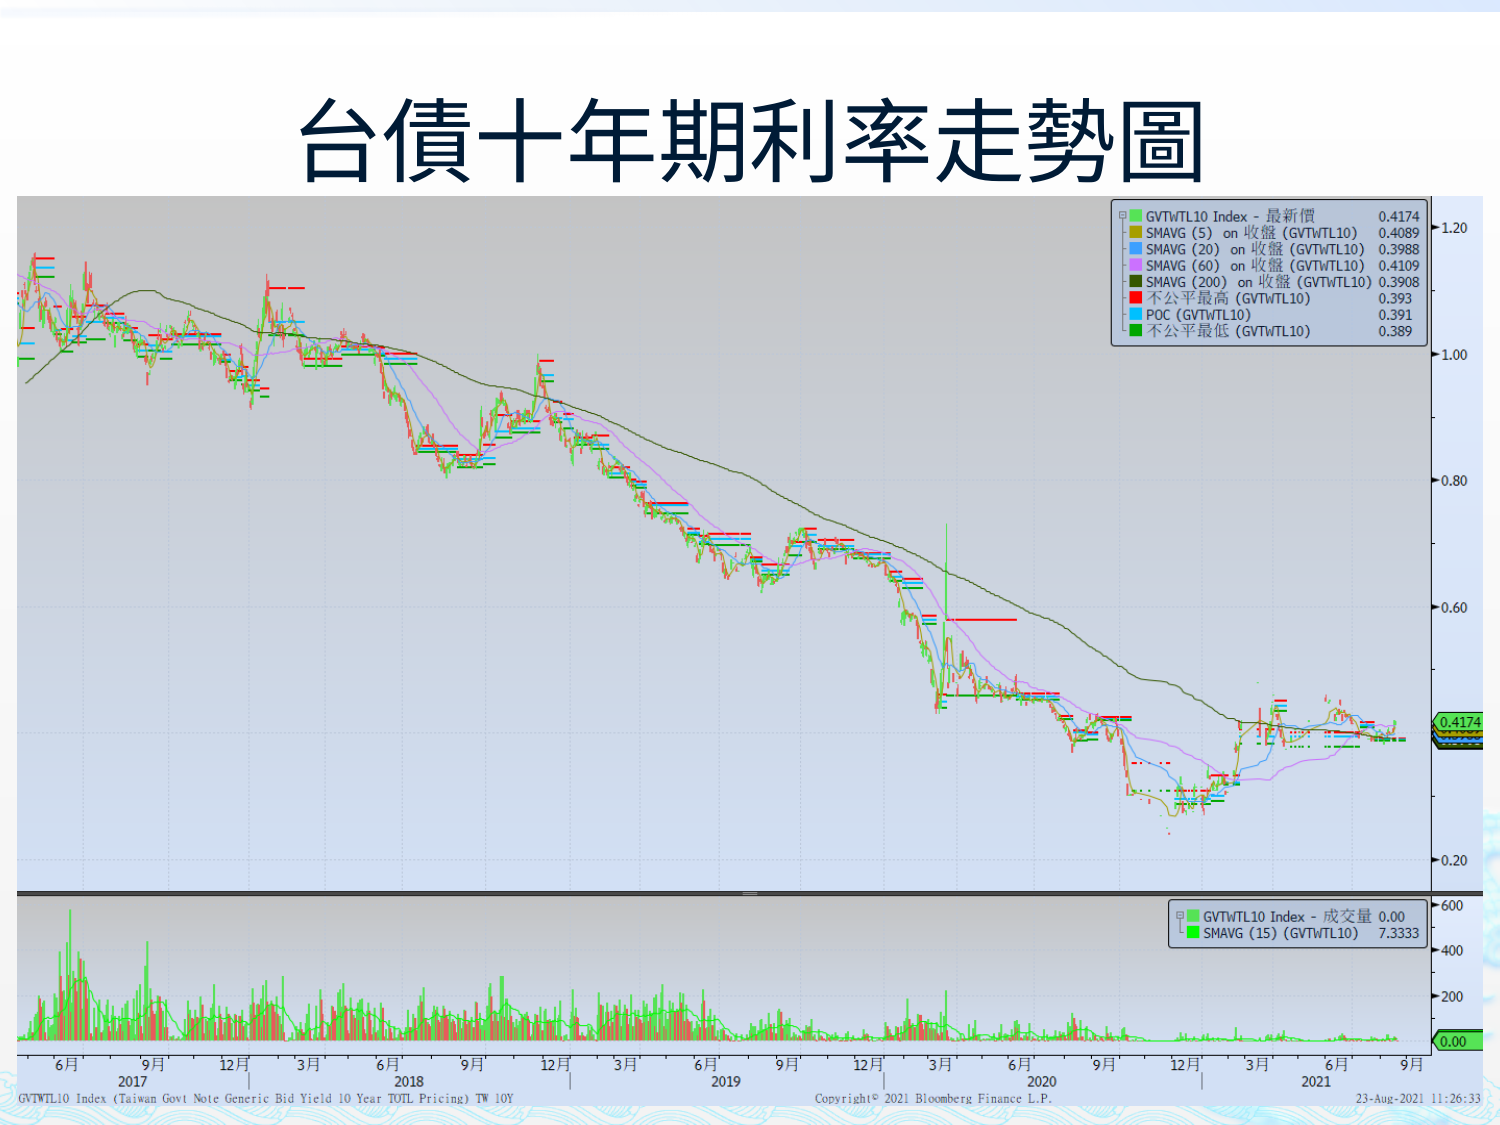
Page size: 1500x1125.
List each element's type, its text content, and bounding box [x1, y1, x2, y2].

title 台債十年期利率走勢圖 [75, 45, 1425, 195]
picture [17, 195, 1483, 1107]
